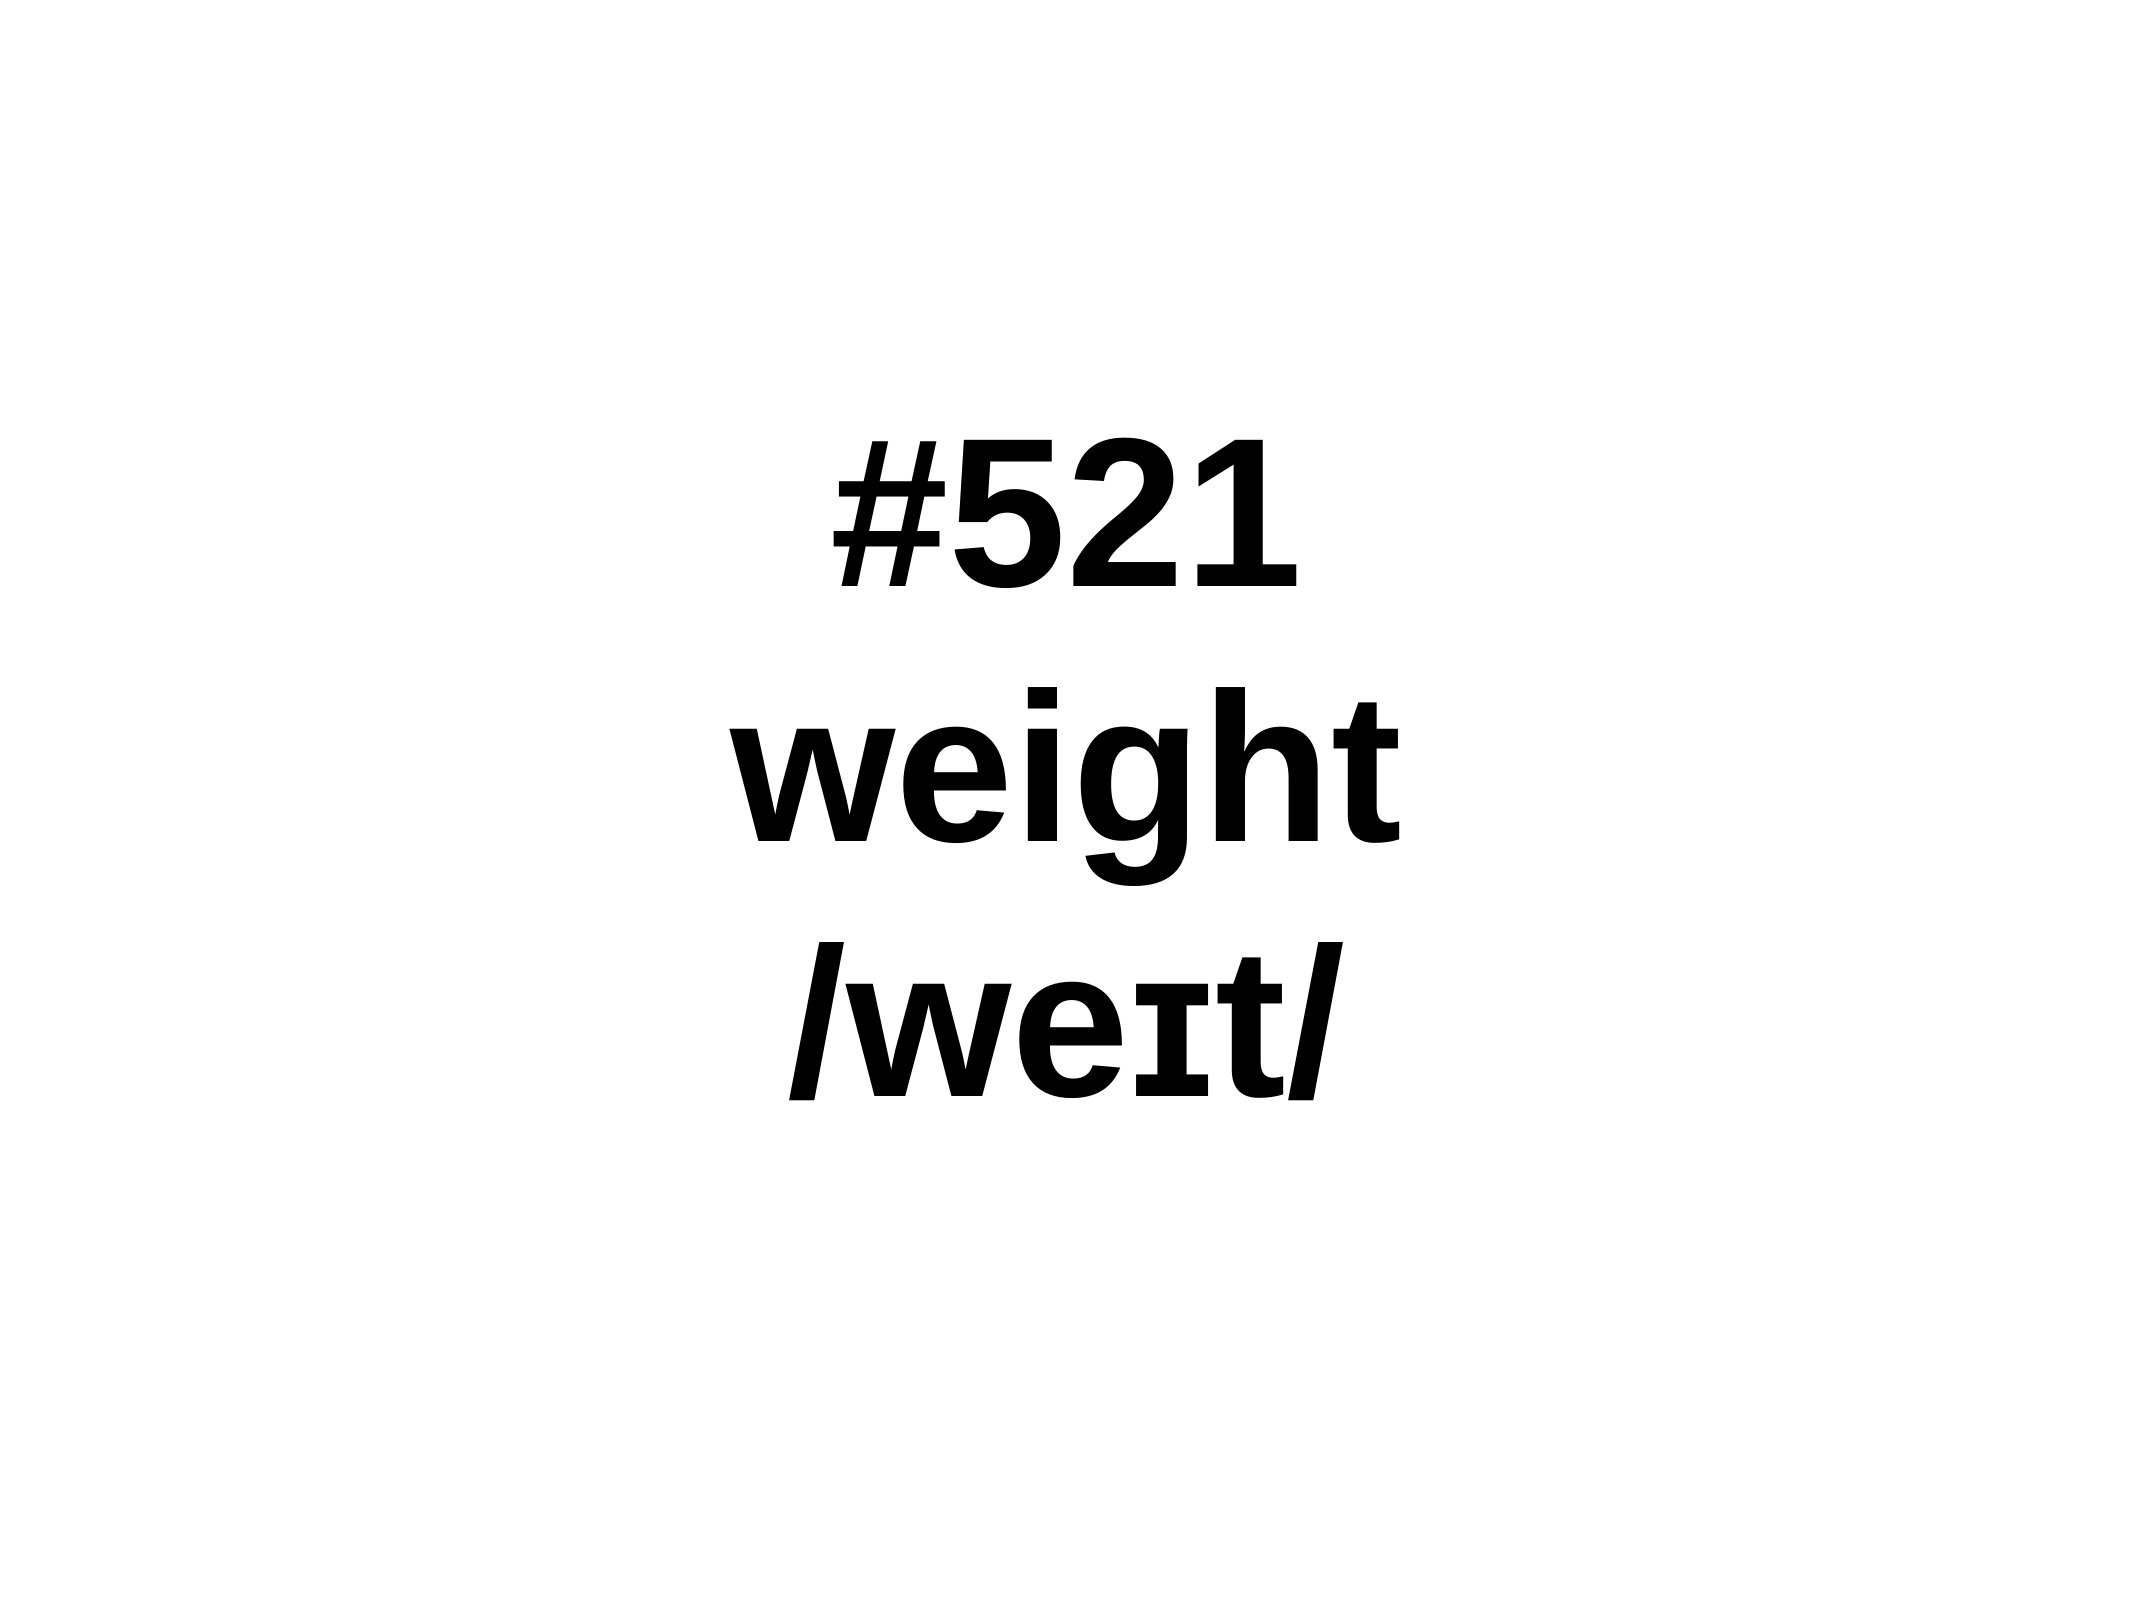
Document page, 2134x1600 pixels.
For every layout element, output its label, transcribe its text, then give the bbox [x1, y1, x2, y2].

list #521 weight /weɪt/ [207, 366, 1926, 1147]
